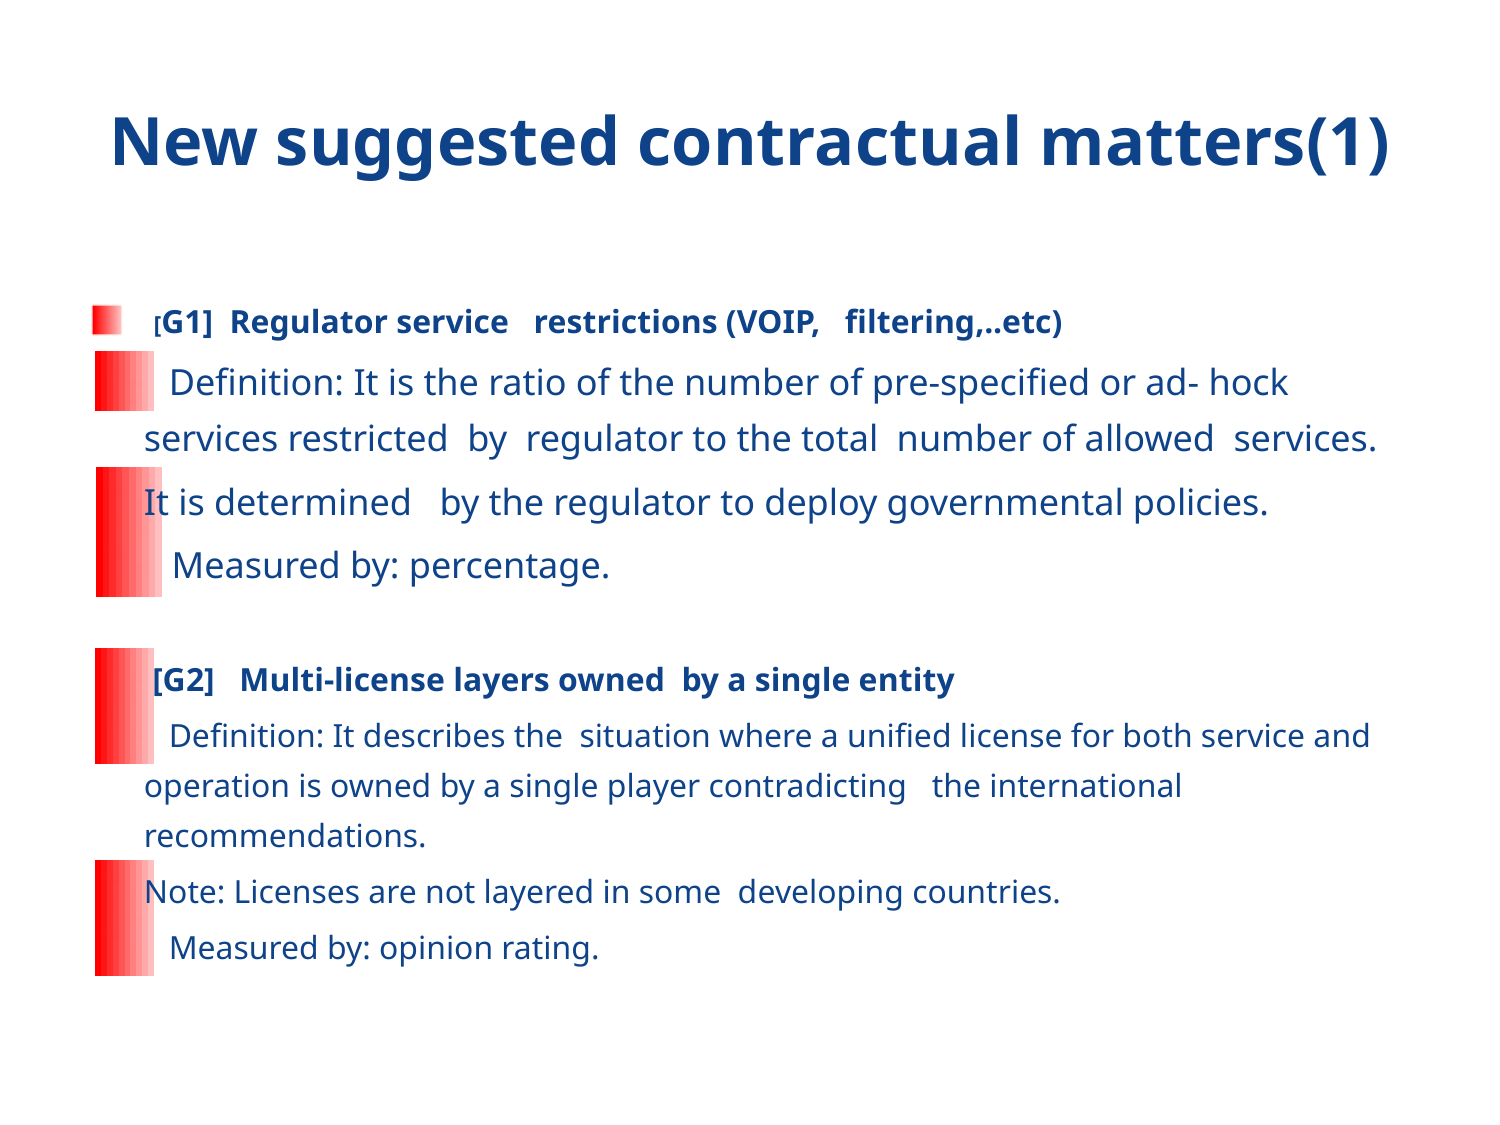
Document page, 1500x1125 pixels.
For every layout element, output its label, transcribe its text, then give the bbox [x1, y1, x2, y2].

picture [90, 855, 160, 982]
title New suggested contractual matters(1) [75, 45, 1425, 233]
picture [90, 461, 169, 604]
picture [90, 346, 160, 417]
list [G1] Regulator service restrictions (VOIP, filtering,..etc) Definition: It is the ratio of the number of pre-specified or ad- hock services restricted by regulator to the total number of allowed services. It is determined by the regulator to deploy governmental policies. Measured by: percentage. [G2] Multi-license layers owned by a single entity Definition: It describes the situation where a unified license for both service and operation is owned by a single player contradicting the international recommendations. Note: Licenses are not layered in some developing countries. Measured by: opinion rating. [75, 282, 1425, 1025]
picture [90, 303, 126, 339]
picture [90, 643, 160, 770]
